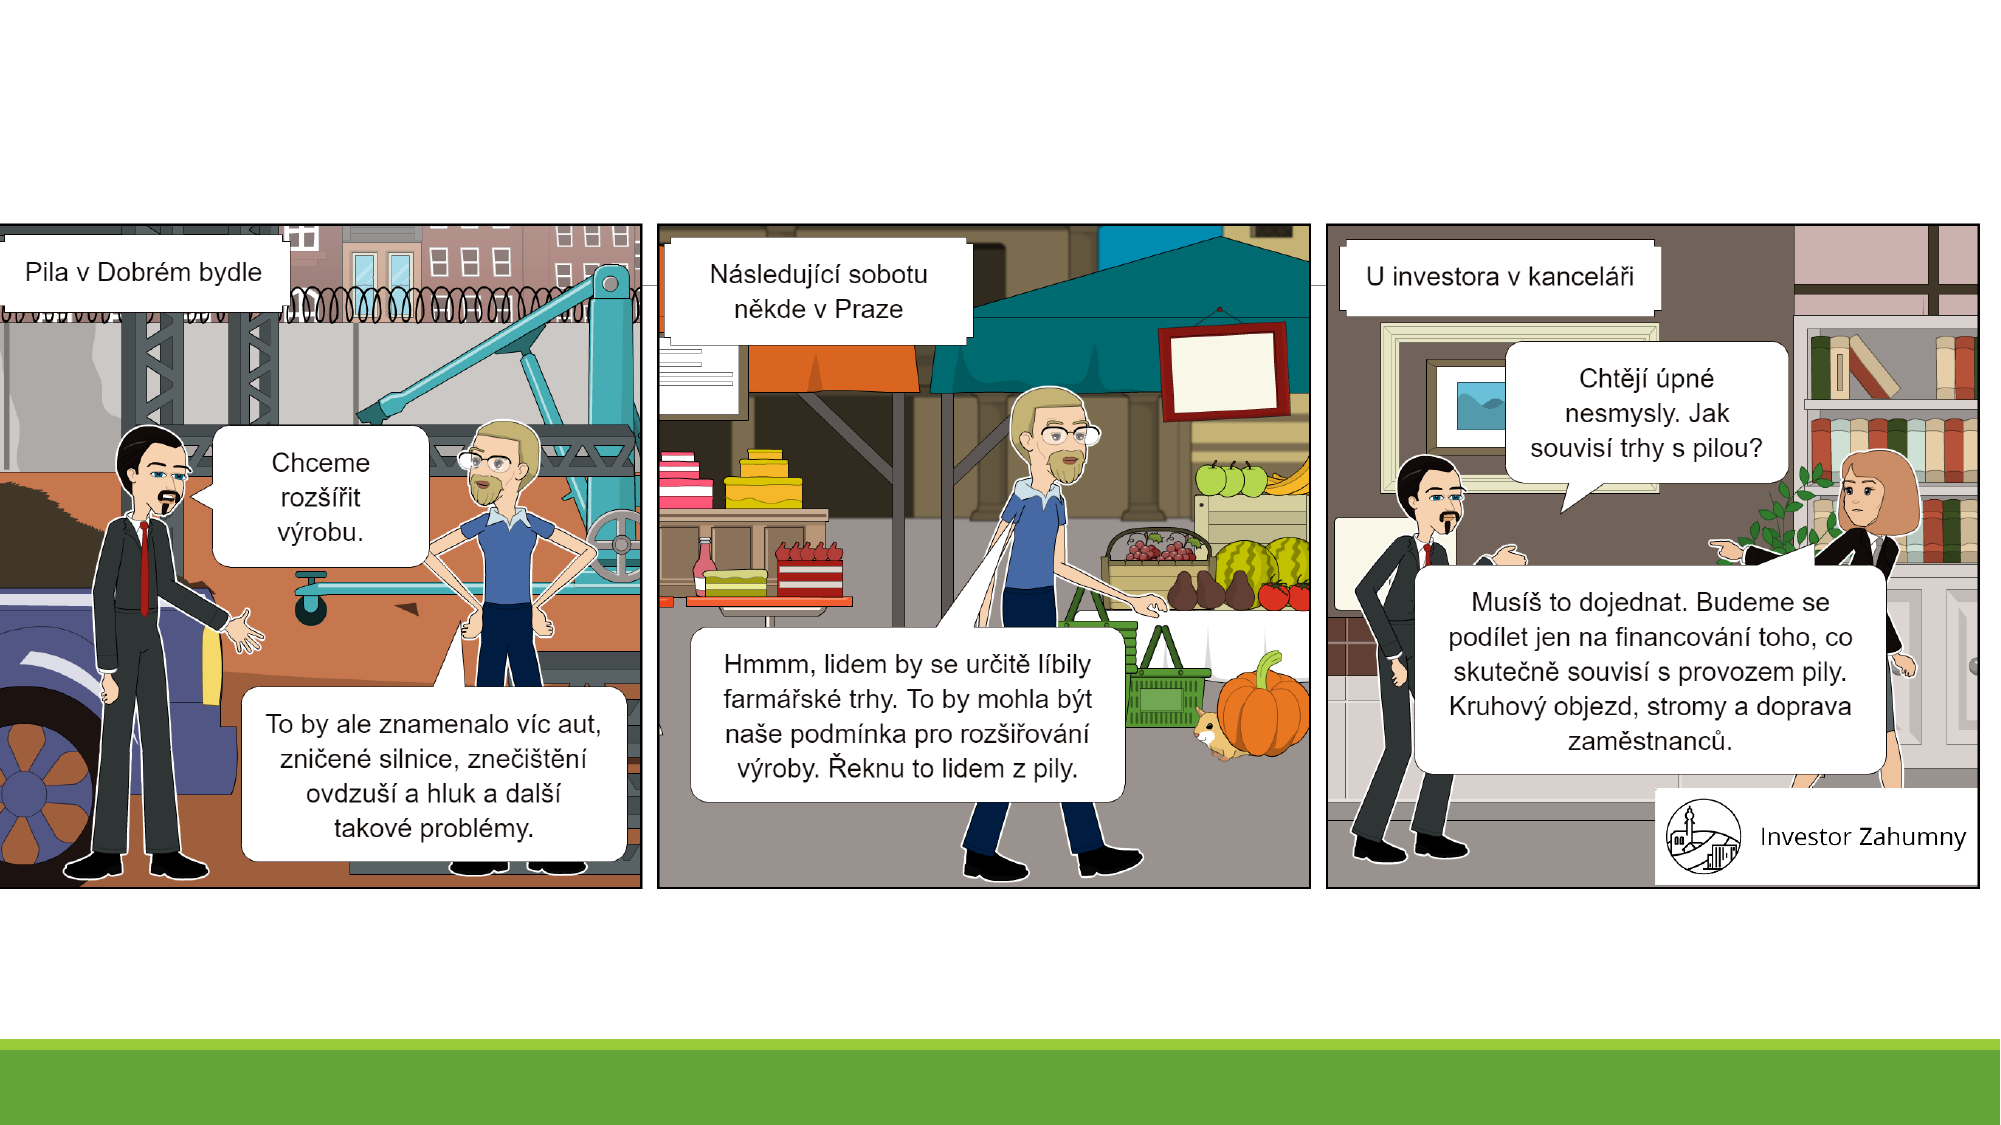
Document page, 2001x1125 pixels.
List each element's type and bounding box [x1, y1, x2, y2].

picture [0, 217, 2000, 908]
